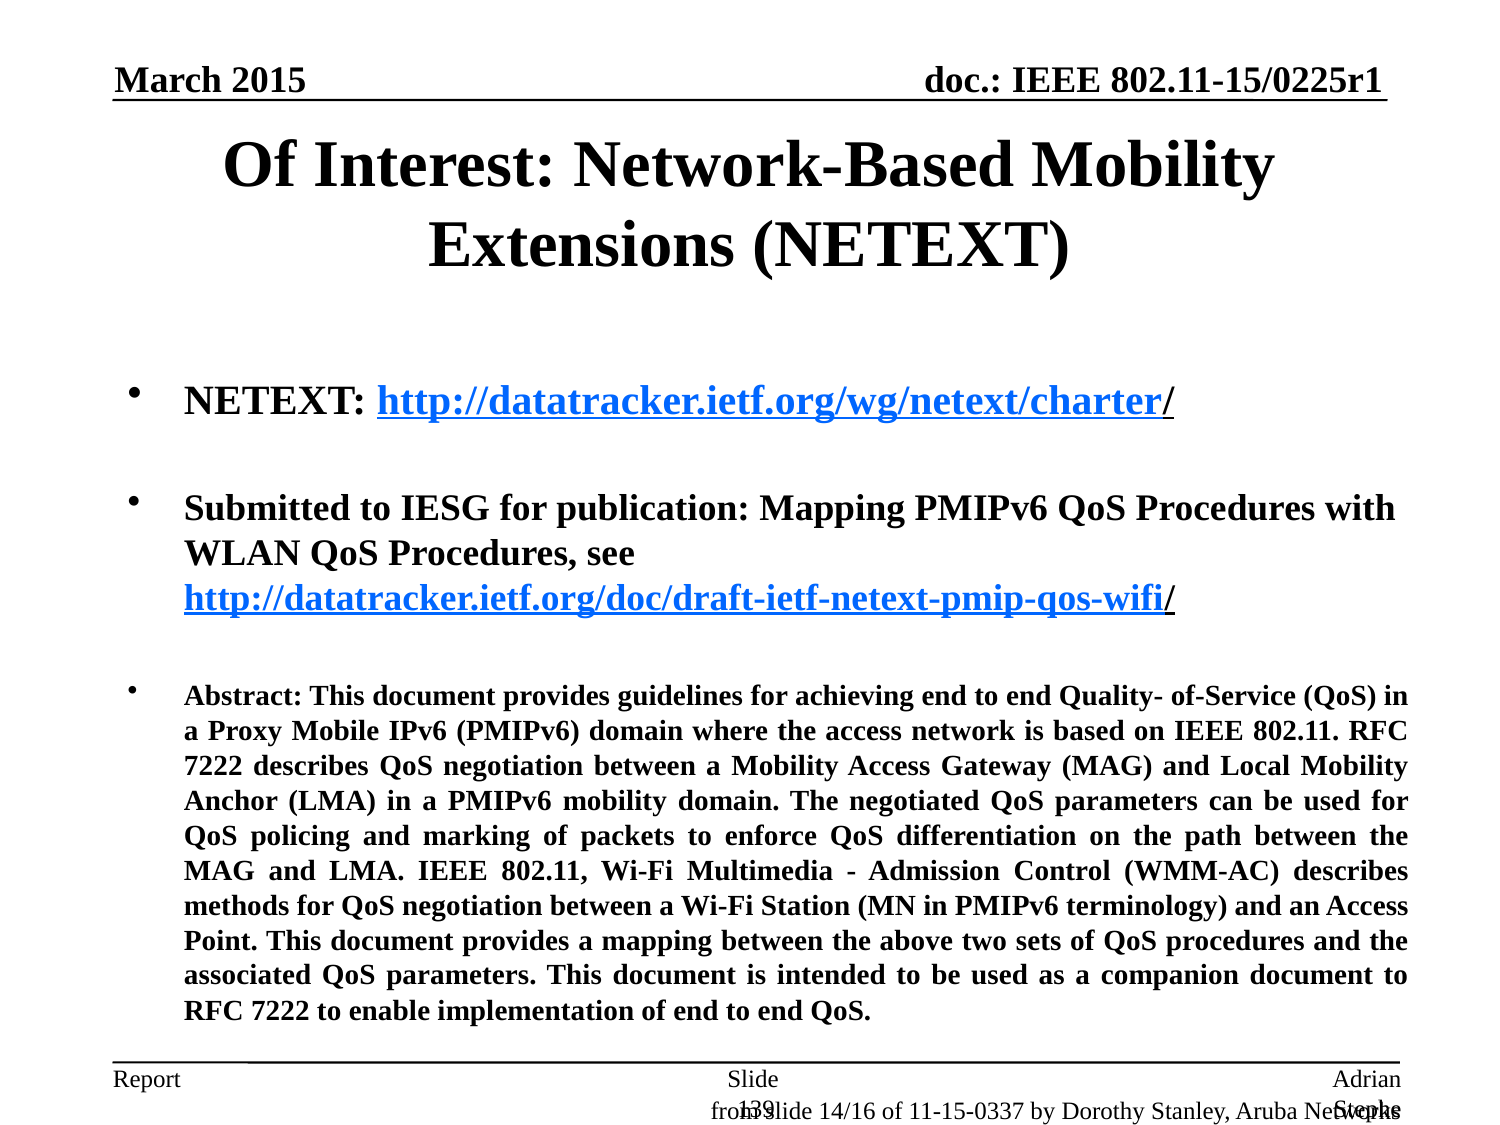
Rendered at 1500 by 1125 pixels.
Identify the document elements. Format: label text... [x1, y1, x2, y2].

text_box from slide 14/16 of 11-15-0337 by Dorothy Stanley, Aruba Networks [343, 1087, 1417, 1125]
footer Adrian Stephens, Intel [1324, 1061, 1402, 1087]
title Of Interest: Network-Based Mobility Extensions (NETEXT) [112, 112, 1388, 275]
slide_number Slide 139 [711, 1061, 801, 1087]
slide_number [114, 54, 374, 101]
list NETEXT: http://datatracker.ietf.org/wg/netext/charter/ Submitted to IESG for publication: Mapping PMIPv6 QoS Procedures with WLAN QoS Procedures, see http://datatracker.ietf.org/doc/draft-ietf-netext-pmip-qos-wifi/ Abstract: This document provides guidelines for achieving end to end Quality- of-Service (QoS) in a Proxy Mobile IPv6 (PMIPv6) domain where the access network is based on IEEE 802.11. RFC 7222 describes QoS negotiation between a Mobility Access Gateway (MAG) and Local Mobility Anchor (LMA) in a PMIPv6 mobility domain. The negotiated QoS parameters can be used for QoS policing and marking of packets to enforce QoS differentiation on the path between the MAG and LMA. IEEE 802.11, Wi-Fi Multimedia - Admission Control (WMM-AC) describes methods for QoS negotiation between a Wi-Fi Station (MN in PMIPv6 terminology) and an Access Point. This document provides a mapping between the above two sets of QoS procedures and the associated QoS parameters. This document is intended to be used as a companion document to RFC 7222 to enable implementation of end to end QoS. [112, 275, 1425, 1025]
